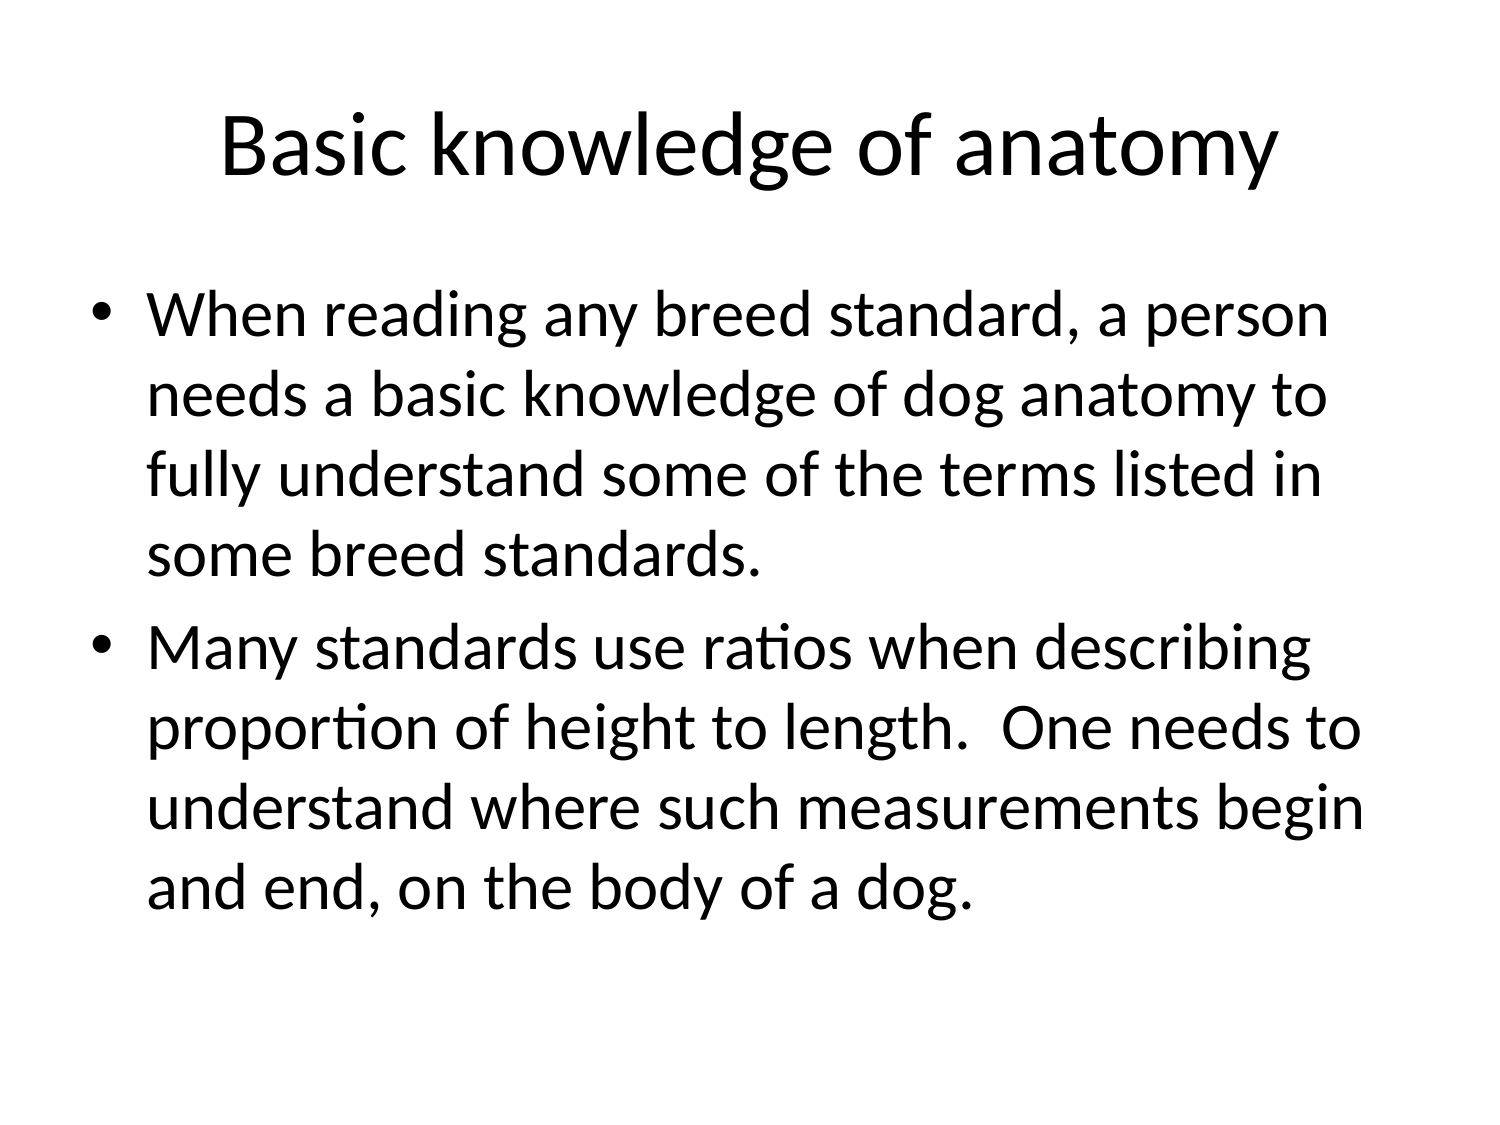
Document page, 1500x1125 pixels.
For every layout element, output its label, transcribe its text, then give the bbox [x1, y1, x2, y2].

list When reading any breed standard, a person needs a basic knowledge of dog anatomy to fully understand some of the terms listed in some breed standards. Many standards use ratios when describing proportion of height to length. One needs to understand where such measurements begin and end, on the body of a dog. [74, 262, 1426, 1006]
title Basic knowledge of anatomy [74, 44, 1426, 233]
